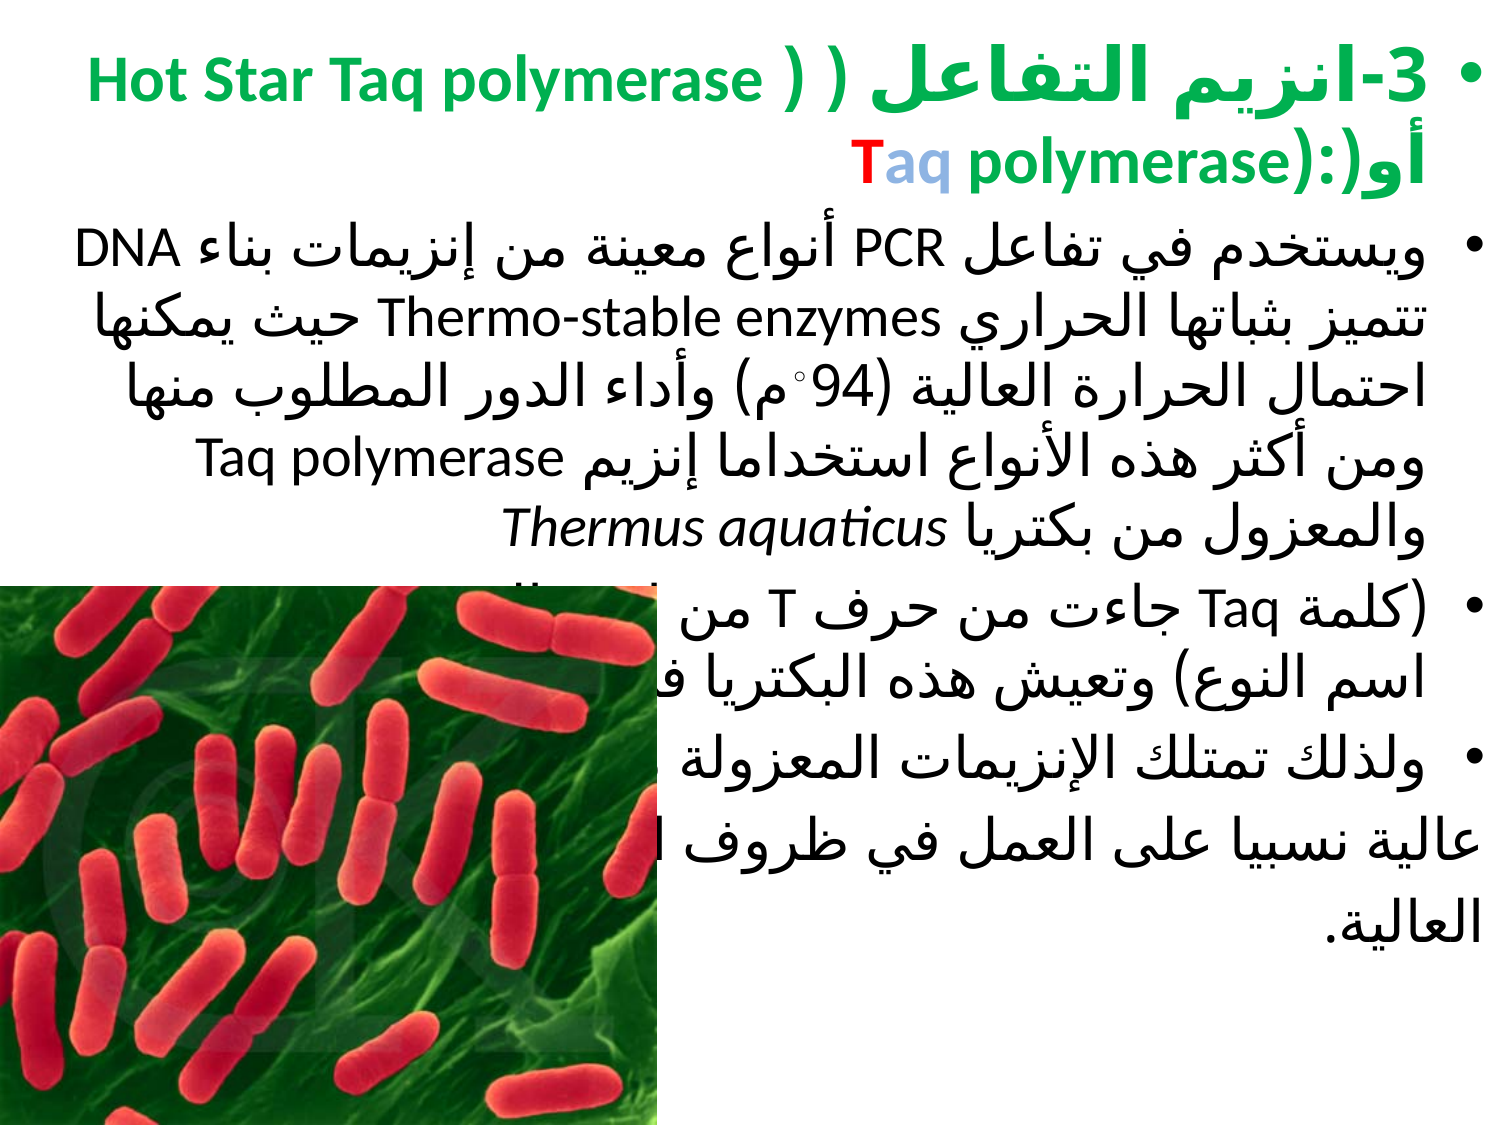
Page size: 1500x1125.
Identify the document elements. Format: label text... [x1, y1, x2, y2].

list 3-انزيم التفاعل ( ( Hot Star Taq polymerase أو(:(Taq polymerase ويستخدم في تفاعل PCR أنواع معينة من إنزيمات بناء DNA تتميز بثباتها الحراري Thermo-stable enzymes حيث يمكنها احتمال الحرارة العالية (94◦م) وأداء الدور المطلوب منها ومن أكثر هذه الأنواع استخداما إنزيم Taq polymerase والمعزول من بكتريا Thermus aquaticus (كلمة Taq جاءت من حرف T من اسم الجنس وحرفي aq من اسم النوع) وتعيش هذه البكتريا في الينابيع الحارة ولذلك تمتلك الإنزيمات المعزولة منها قدرة عالية نسبيا على العمل في ظروف الحرارة العالية. [0, 19, 1500, 1005]
picture [0, 586, 657, 1125]
